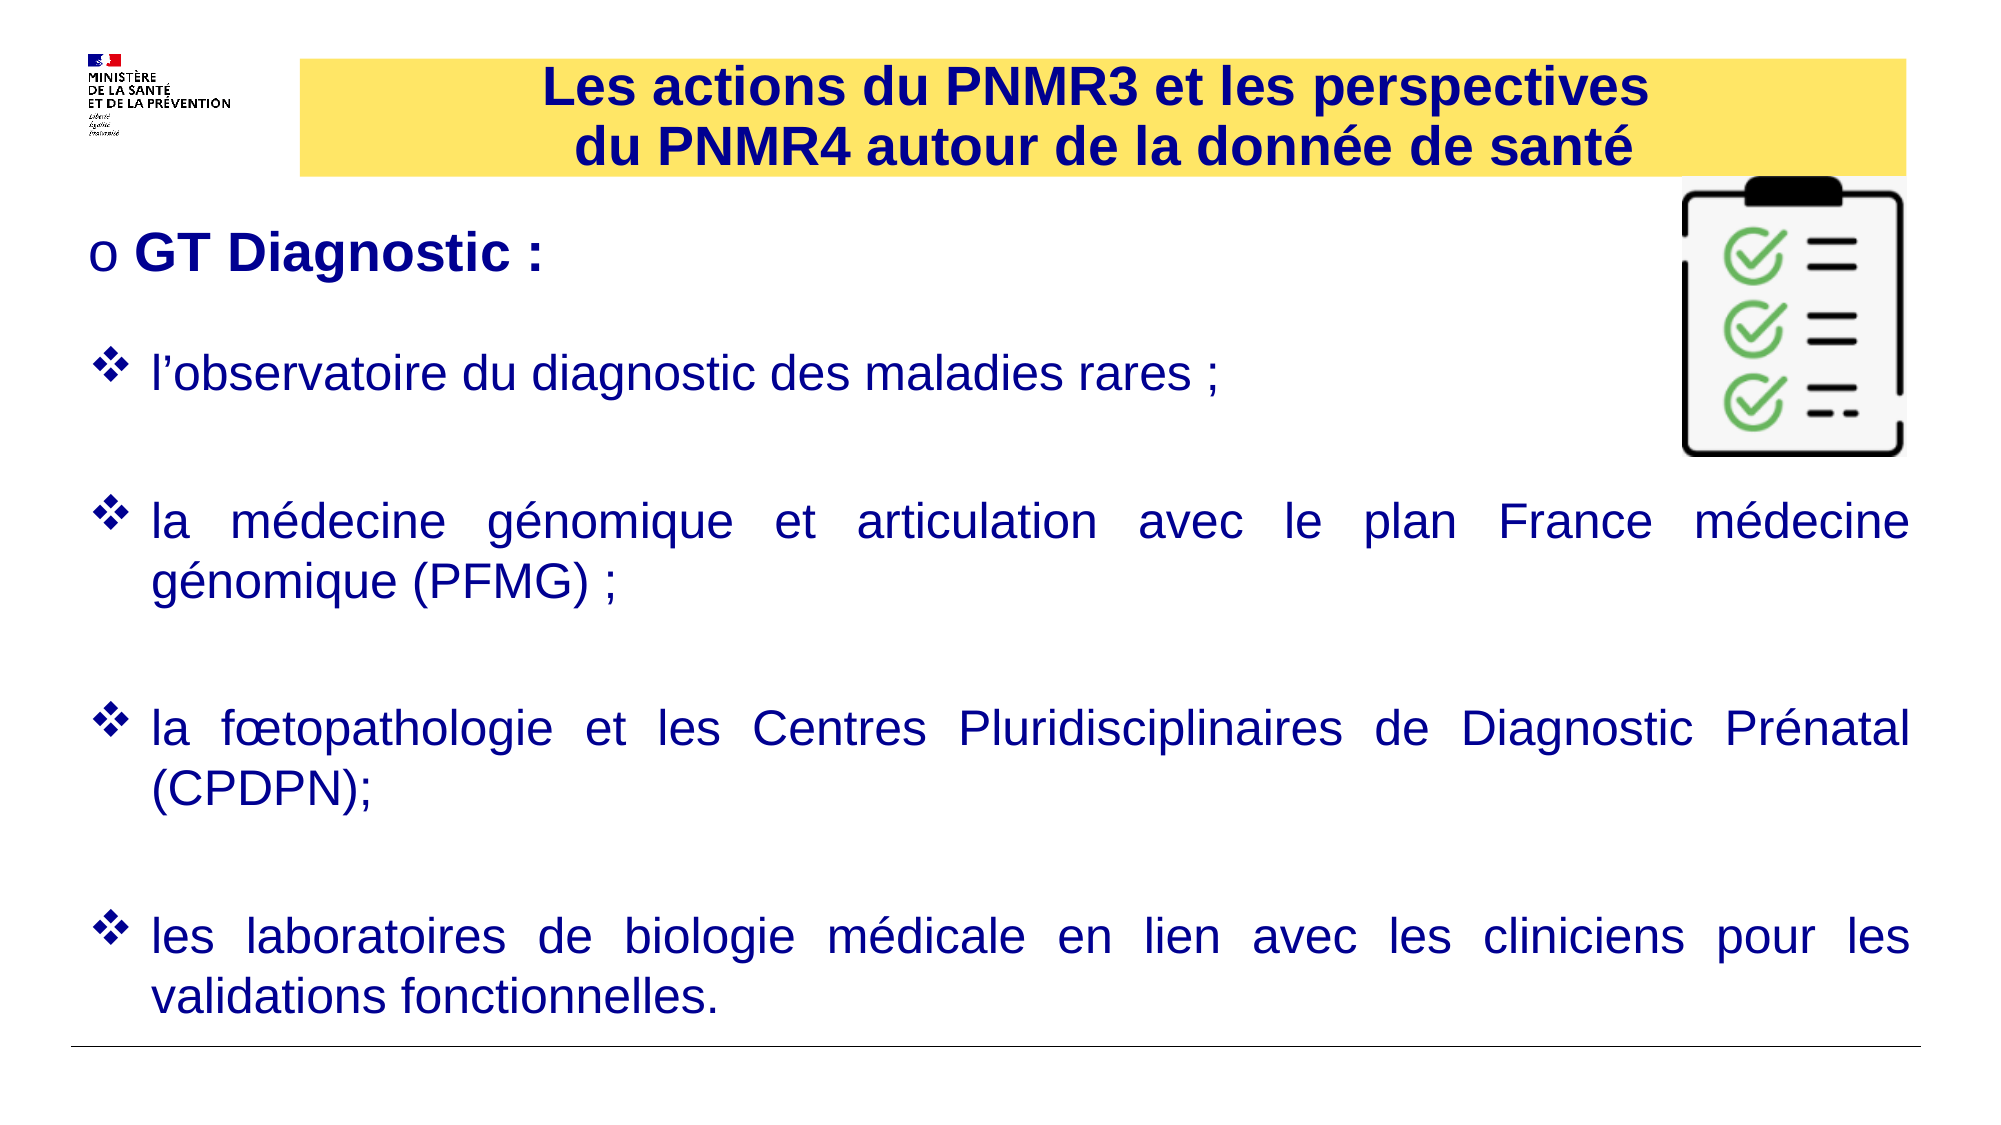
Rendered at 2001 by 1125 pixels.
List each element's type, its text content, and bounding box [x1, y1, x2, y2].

title Les actions du PNMR3 et les perspectives du PNMR4 autour de la donnée de santé [299, 58, 1907, 177]
picture [76, 42, 242, 147]
picture [1682, 176, 1907, 457]
list o GT Diagnostic : l’observatoire du diagnostic des maladies rares ; la médecine génomique et articulation avec le plan France médecine génomique (PFMG) ; la fœtopathologie et les Centres Pluridisciplinaires de Diagnostic Prénatal (CPDPN); les laboratoires de biologie médicale en lien avec les cliniciens pour les validations fonctionnelles. [68, 216, 1912, 846]
